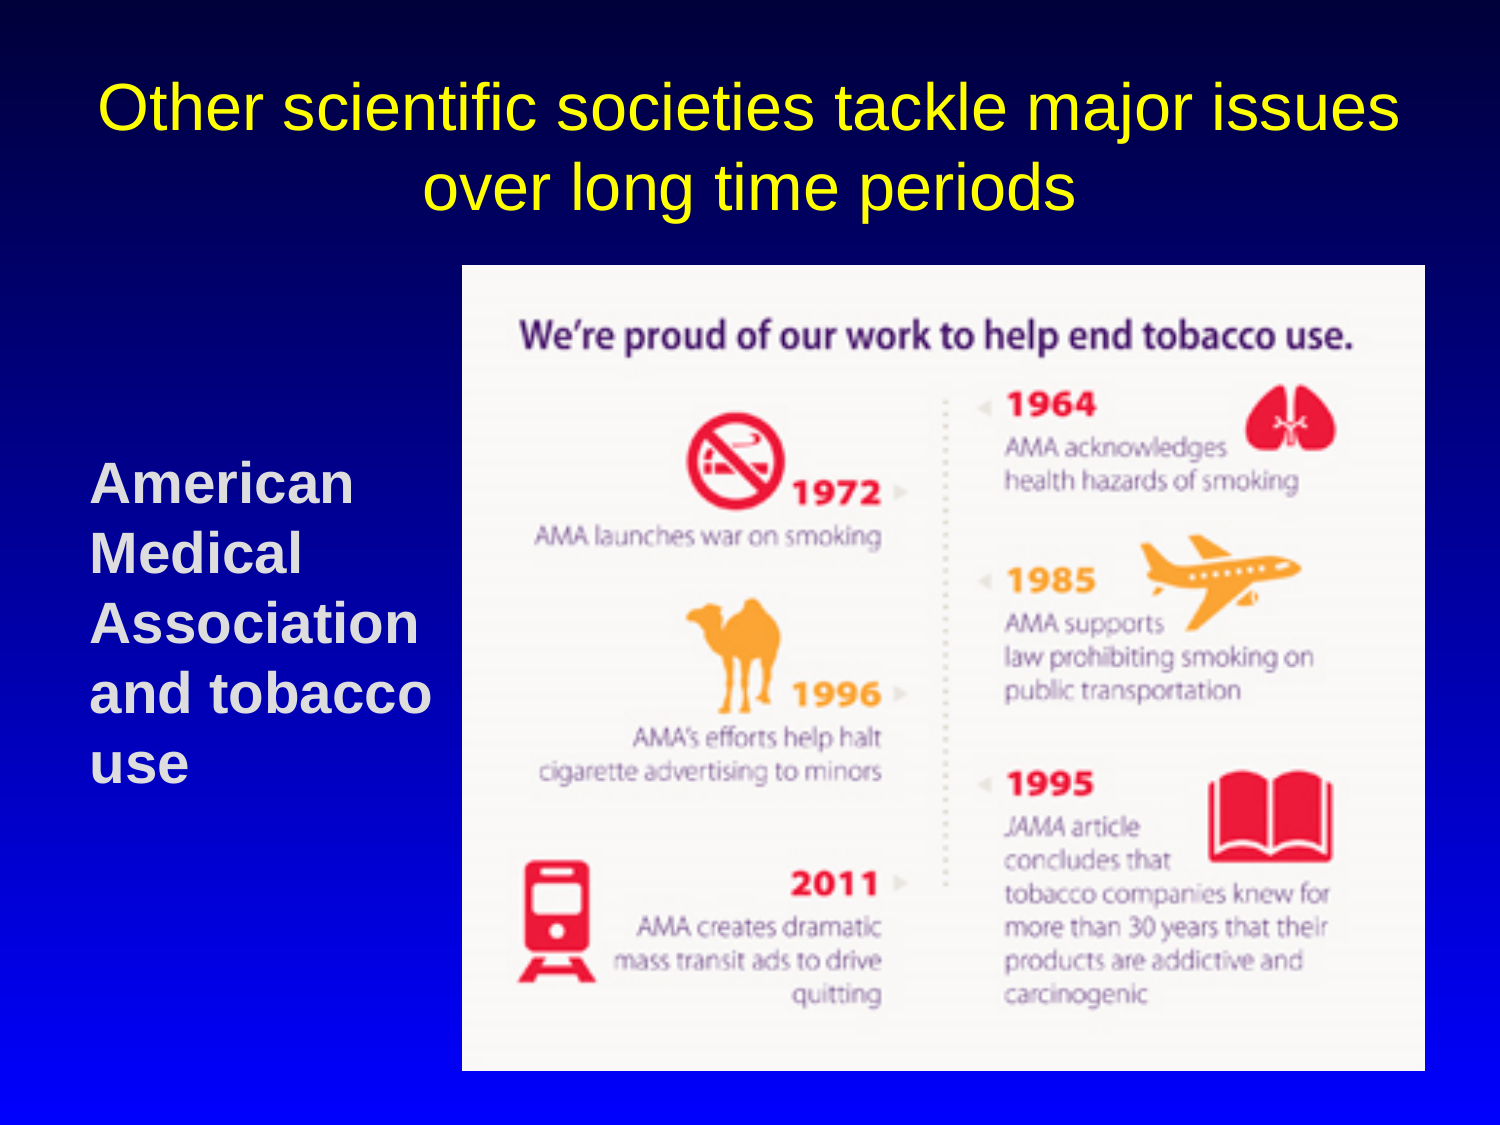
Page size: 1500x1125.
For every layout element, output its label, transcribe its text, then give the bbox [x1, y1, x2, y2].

picture [462, 265, 1426, 1071]
title Other scientific societies tackle major issues over long time periods [74, 49, 1426, 238]
text_box American Medical Association and tobacco use [74, 437, 457, 803]
